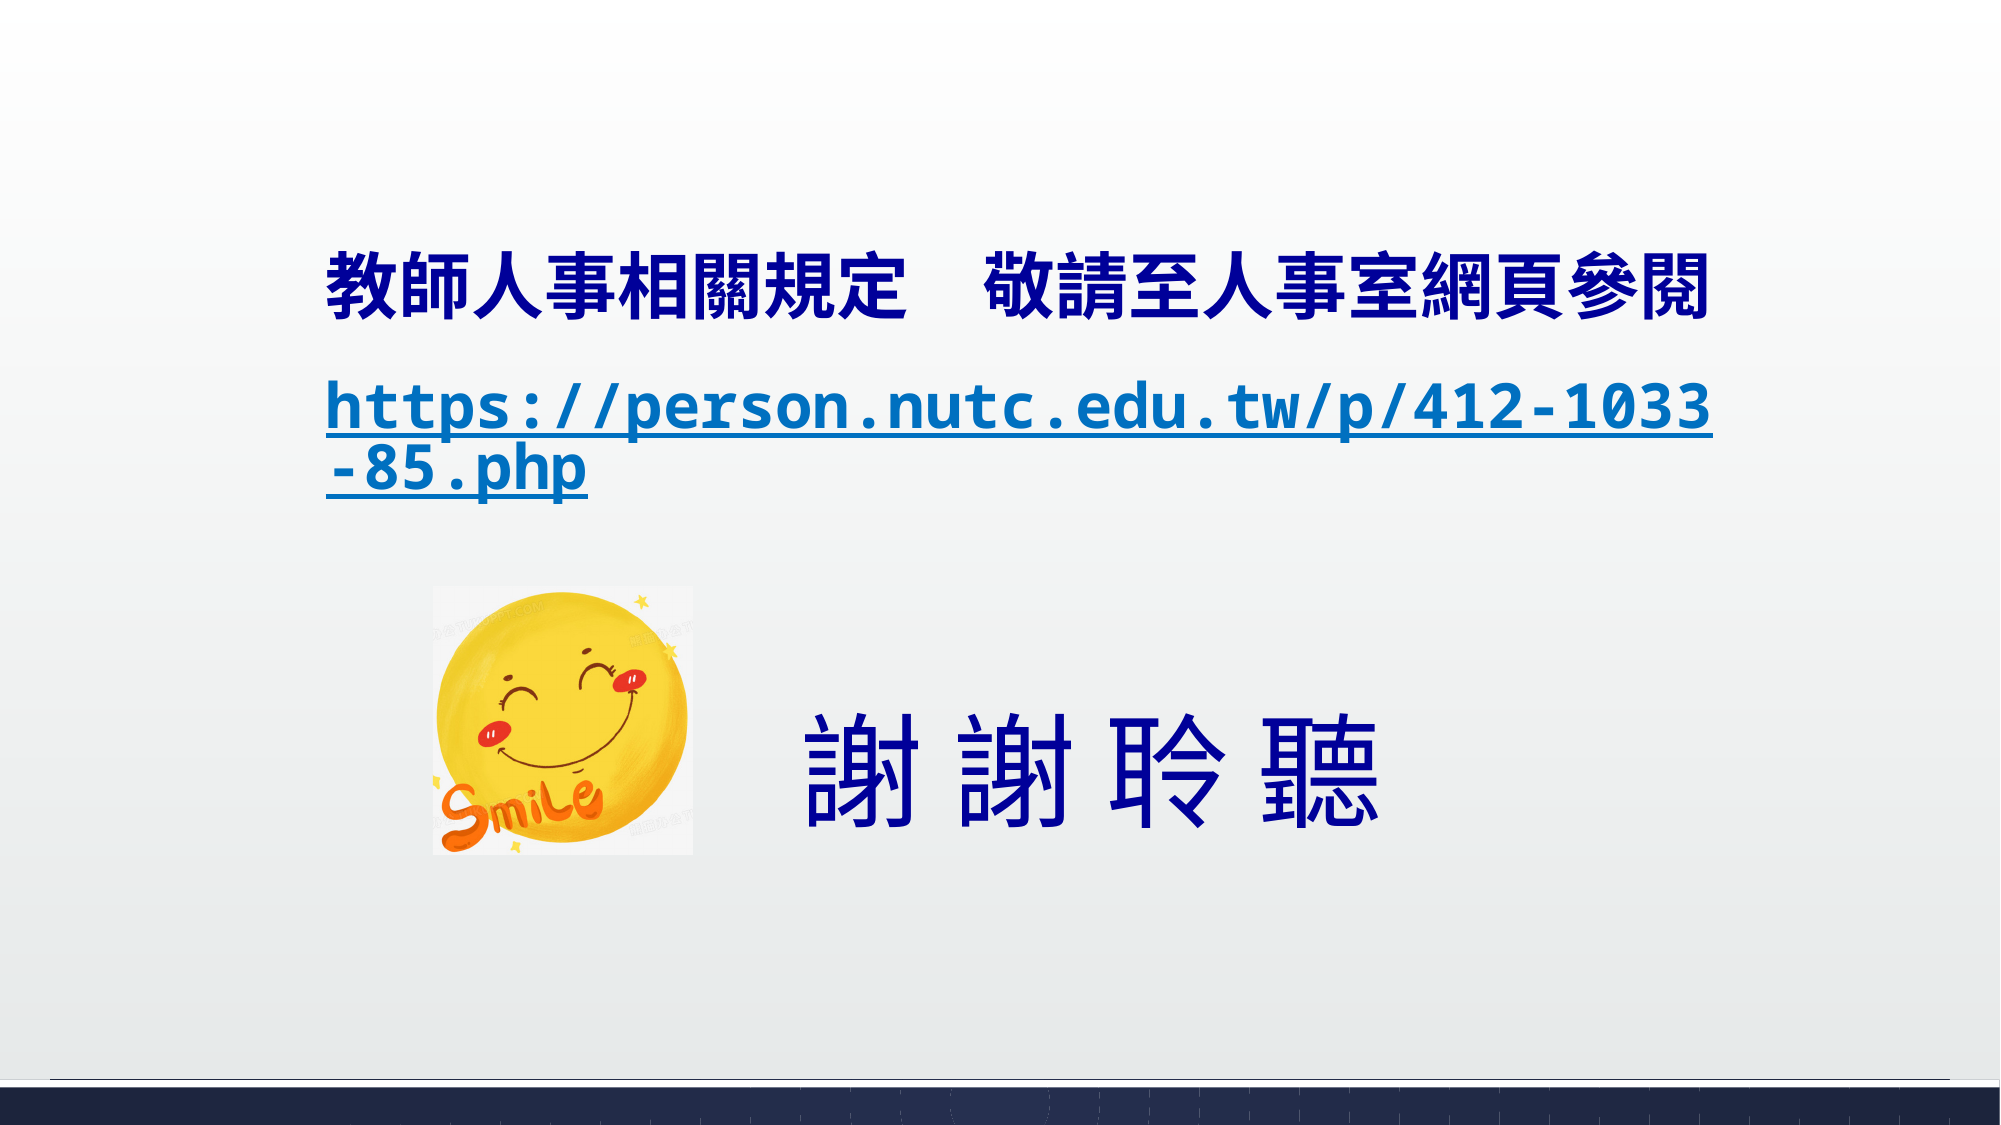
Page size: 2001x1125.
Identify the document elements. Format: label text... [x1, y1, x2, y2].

picture [432, 586, 693, 855]
list 教師人事相關規定 敬請至人事室網頁參閱 https://person.nutc.edu.tw/p/412-1033-85.php 謝 謝 聆 聽 [303, 243, 1756, 921]
